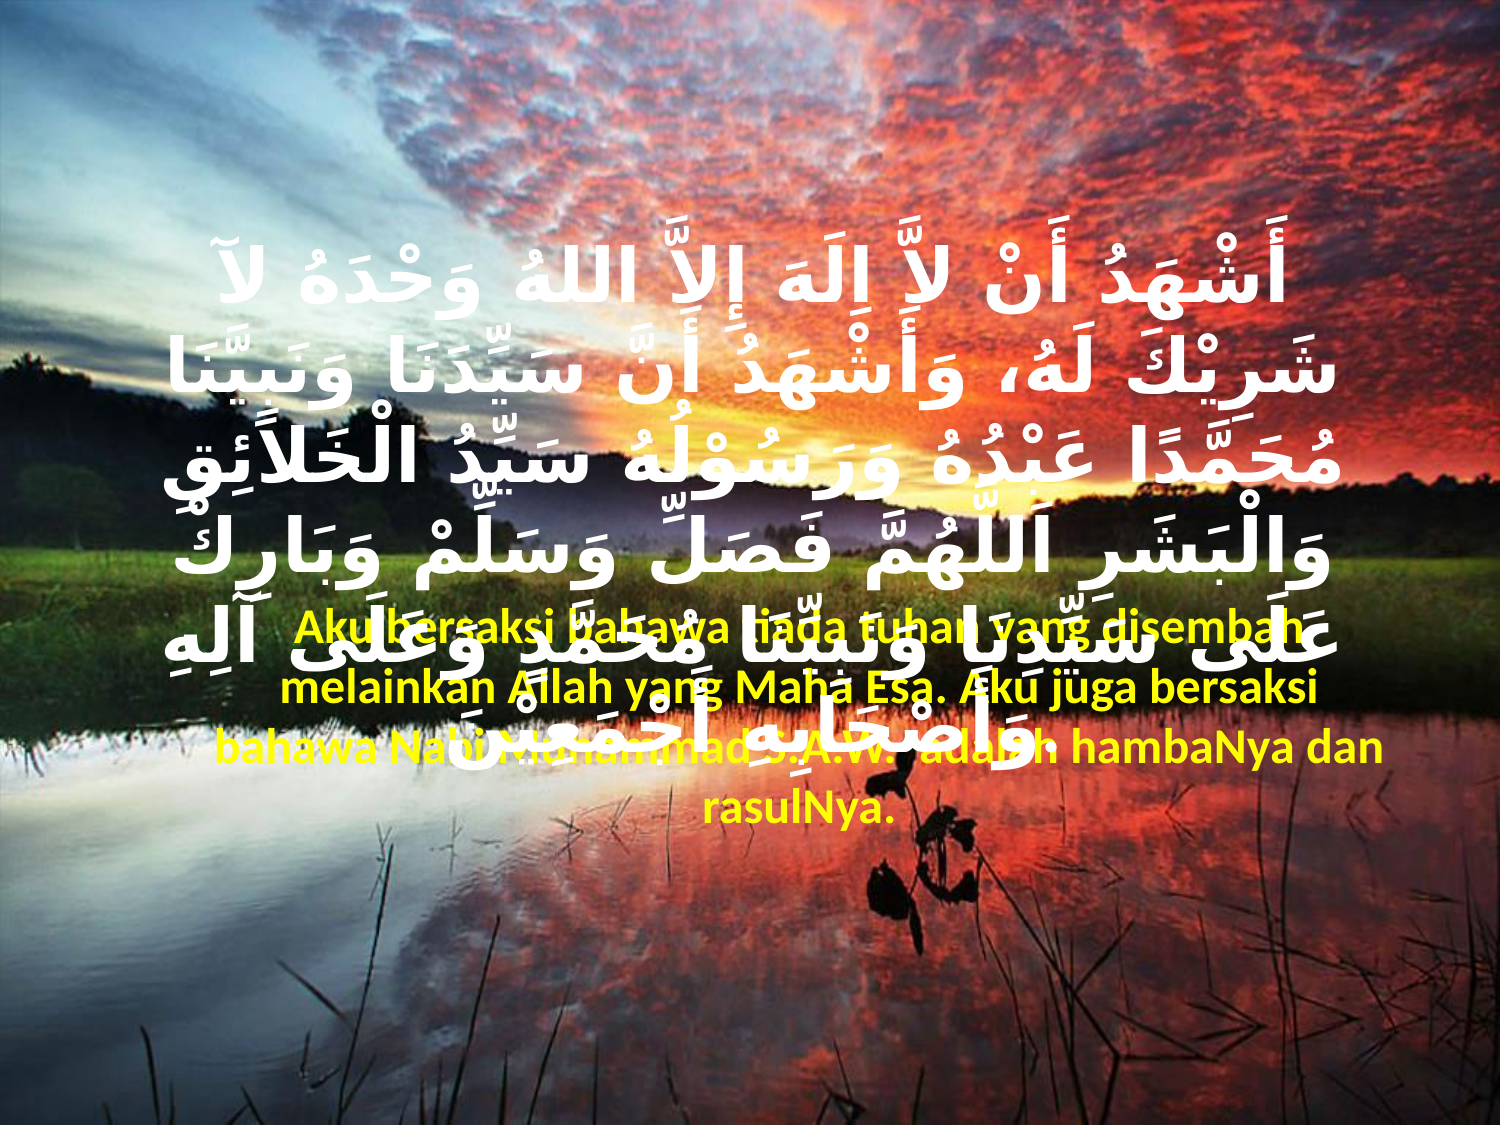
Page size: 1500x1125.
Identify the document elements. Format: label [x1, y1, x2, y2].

text_box [0, 0, 1500, 1125]
